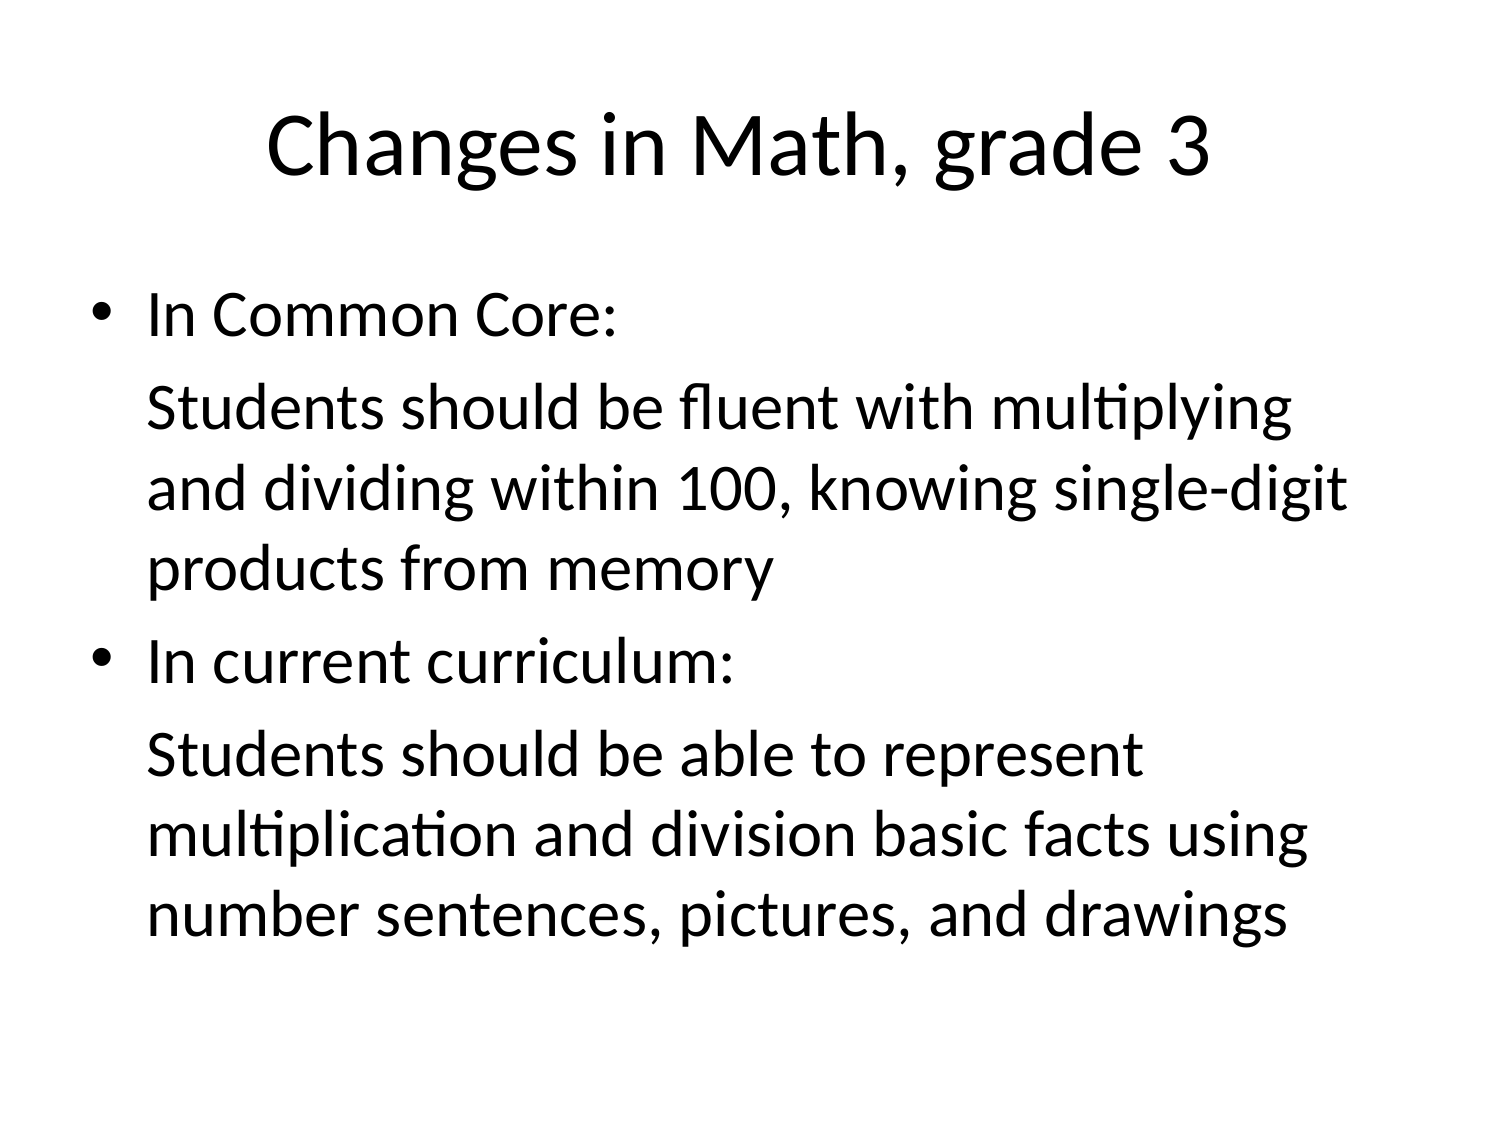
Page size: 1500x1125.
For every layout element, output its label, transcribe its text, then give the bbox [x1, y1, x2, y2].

title Changes in Math, grade 3 [75, 45, 1425, 233]
list In Common Core: Students should be fluent with multiplying and dividing within 100, knowing single-digit products from memory In current curriculum: Students should be able to represent multiplication and division basic facts using number sentences, pictures, and drawings [75, 262, 1425, 1005]
